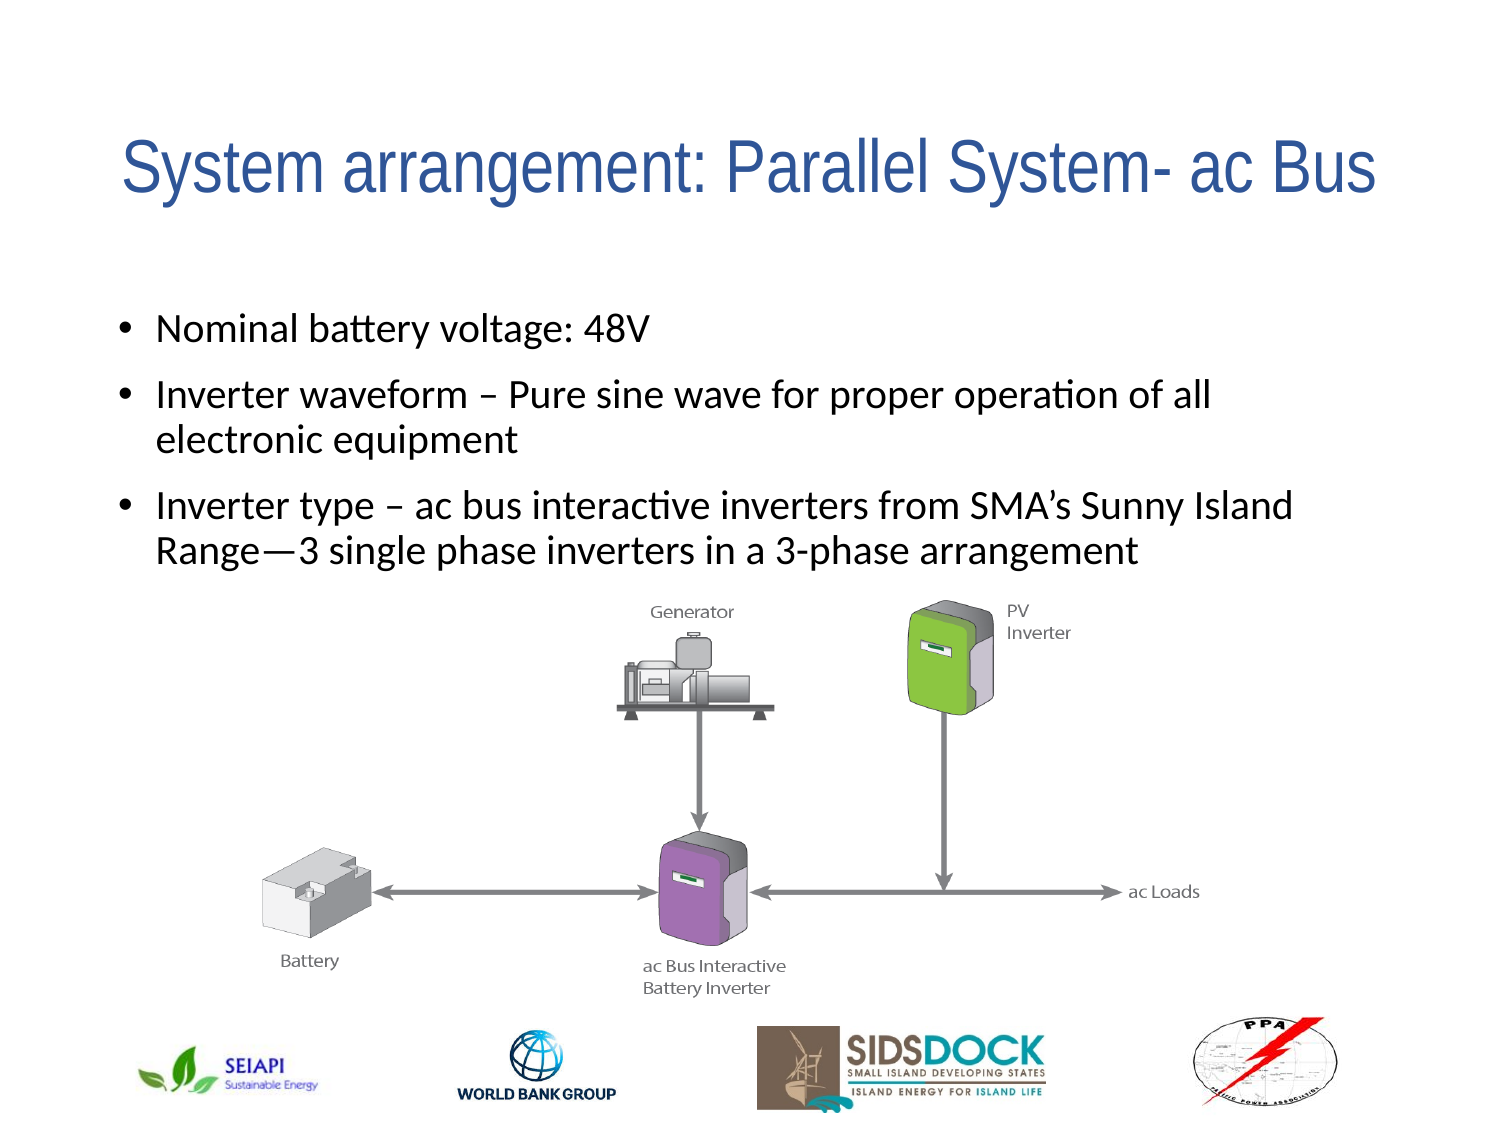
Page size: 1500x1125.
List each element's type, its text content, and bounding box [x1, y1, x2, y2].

title System arrangement: Parallel System- ac Bus [103, 59, 1397, 278]
picture [757, 1026, 1046, 1113]
picture [1187, 1014, 1342, 1121]
picture [220, 586, 1222, 1007]
picture [135, 1014, 349, 1125]
picture [444, 1018, 630, 1121]
list Nominal battery voltage: 48V Inverter waveform – Pure sine wave for proper operation of all electronic equipment Inverter type – ac bus interactive inverters from SMA’s Sunny Island Range—3 single phase inverters in a 3-phase arrangement [103, 299, 1397, 1014]
